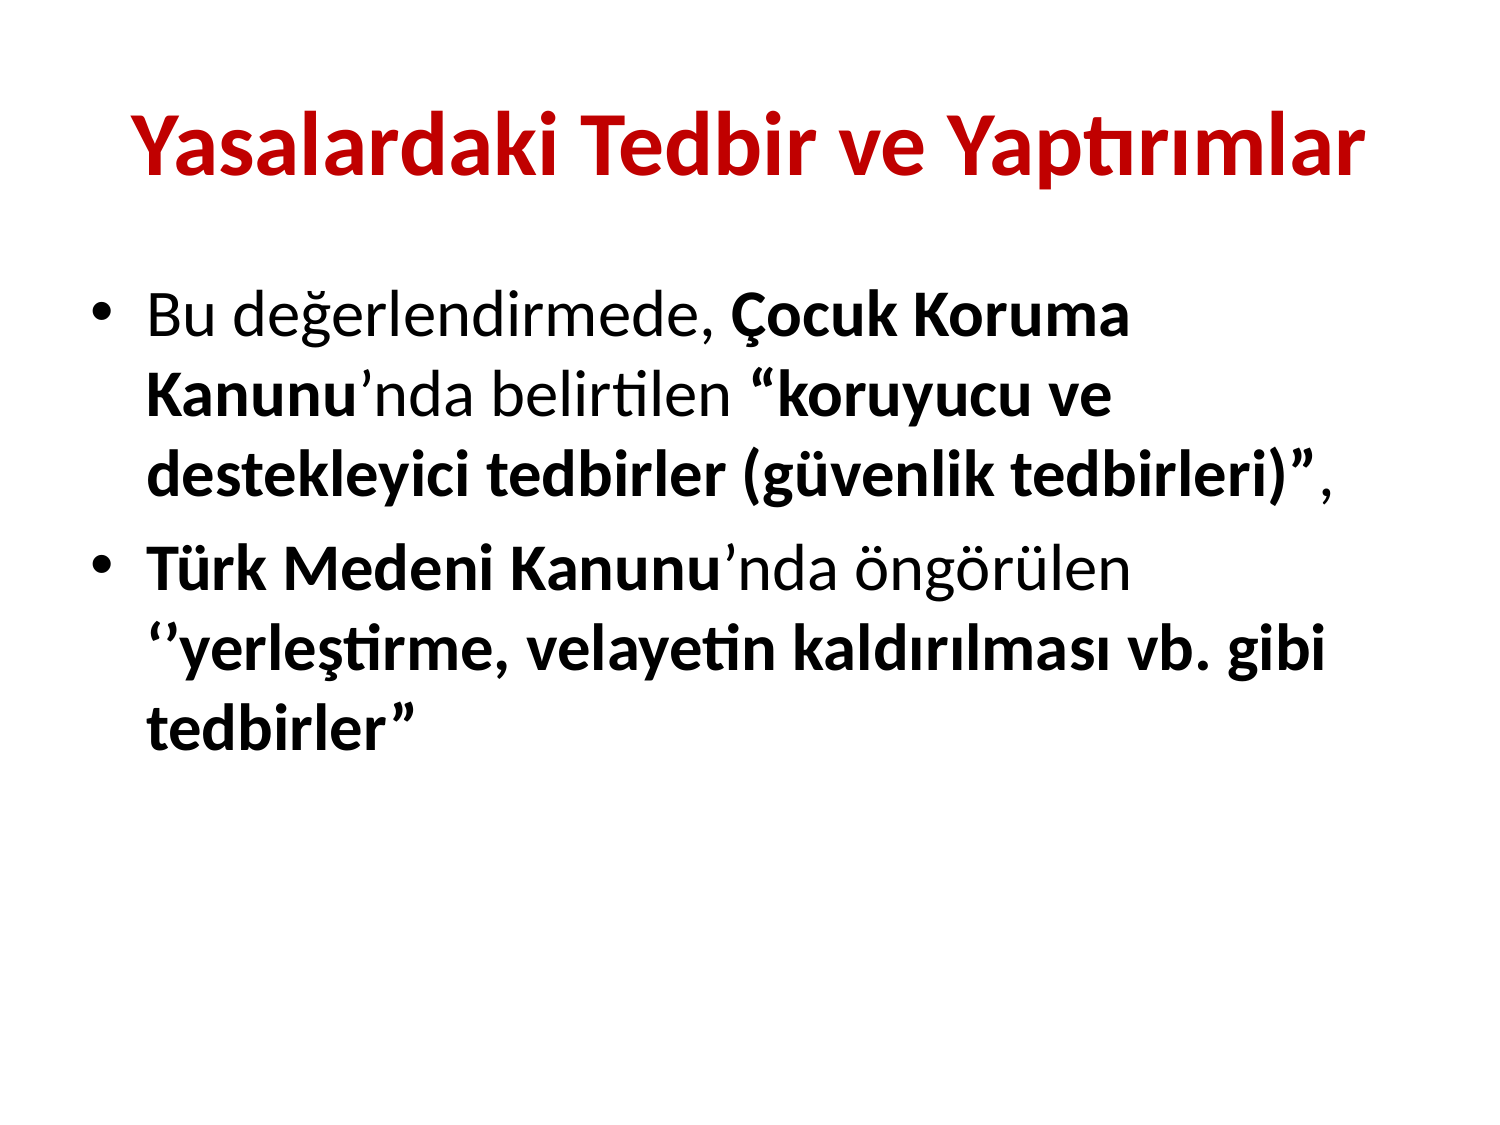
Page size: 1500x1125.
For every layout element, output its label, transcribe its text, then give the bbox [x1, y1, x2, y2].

title Yasalardaki Tedbir ve Yaptırımlar [75, 45, 1425, 233]
list Bu değerlendirmede, Çocuk Koruma Kanunu’nda belirtilen “koruyucu ve destekleyici tedbirler (güvenlik tedbirleri)”, Türk Medeni Kanunu’nda öngörülen ‘’yerleştirme, velayetin kaldırılması vb. gibi tedbirler” [75, 262, 1425, 1005]
